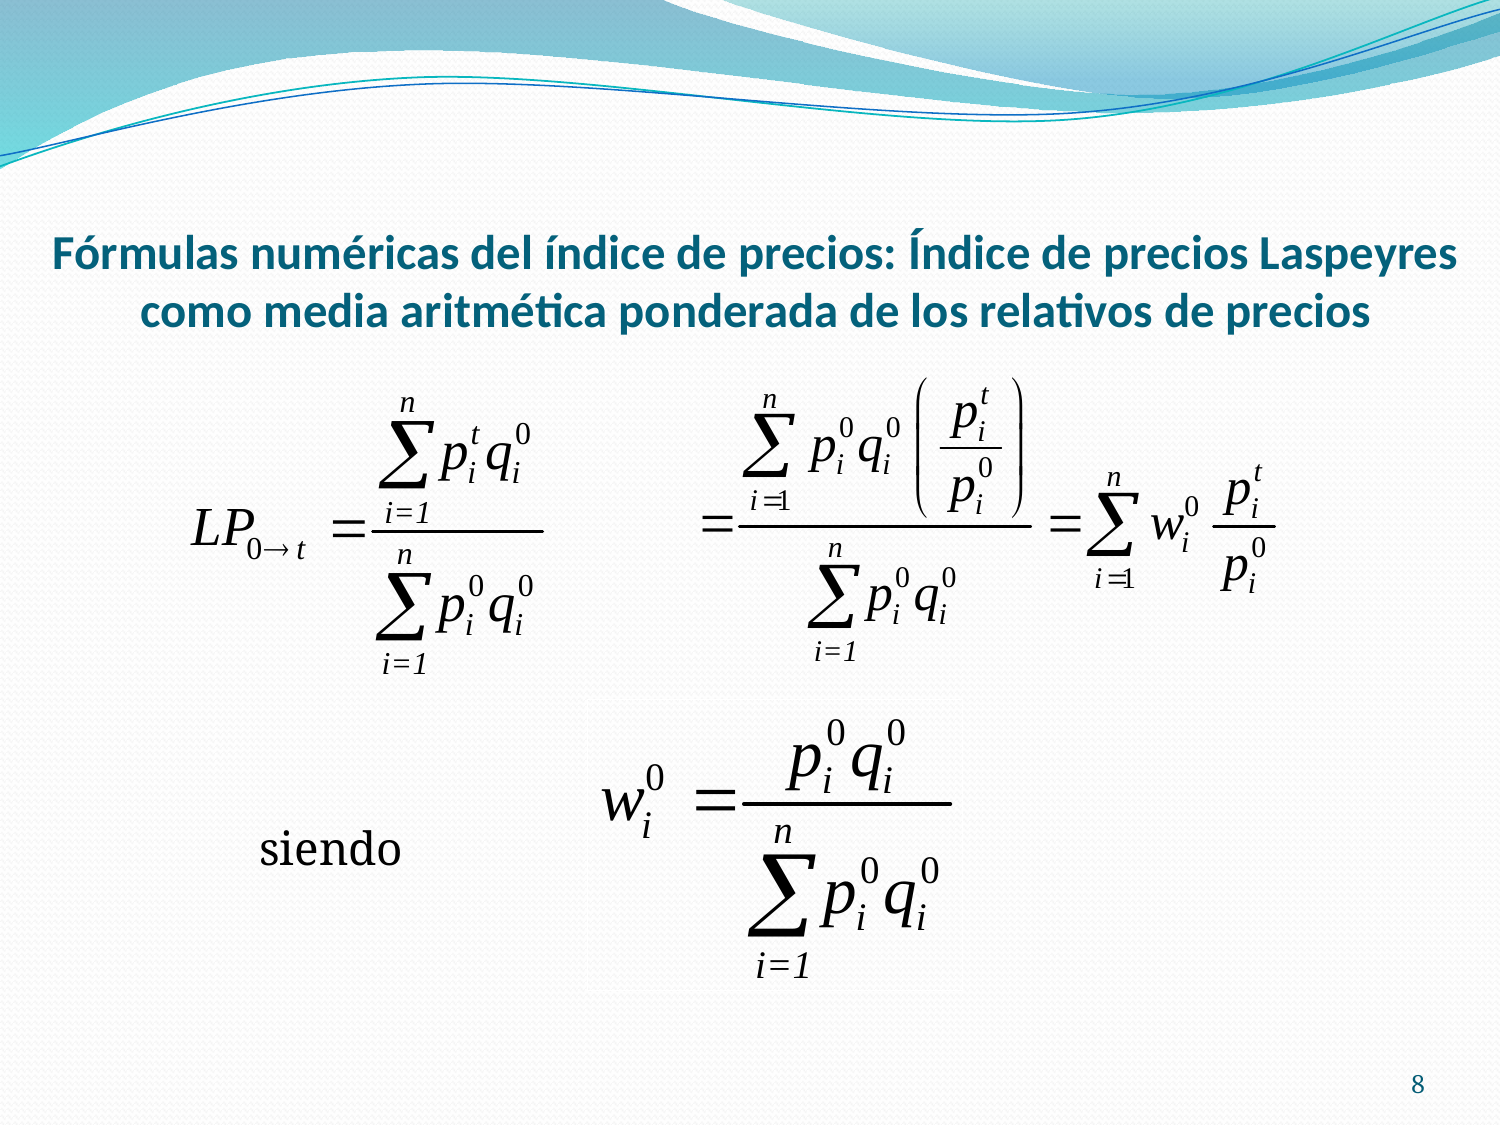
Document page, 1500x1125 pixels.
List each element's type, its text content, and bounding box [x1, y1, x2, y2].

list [178, 374, 559, 689]
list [687, 363, 1288, 675]
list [586, 699, 963, 991]
title Fórmulas numéricas del índice de precios: Índice de precios Laspeyres como media aritmética ponderada de los relativos de precios [50, 152, 1463, 338]
text_box siendo [200, 812, 463, 883]
slide_number 8 [924, 999, 1425, 1103]
